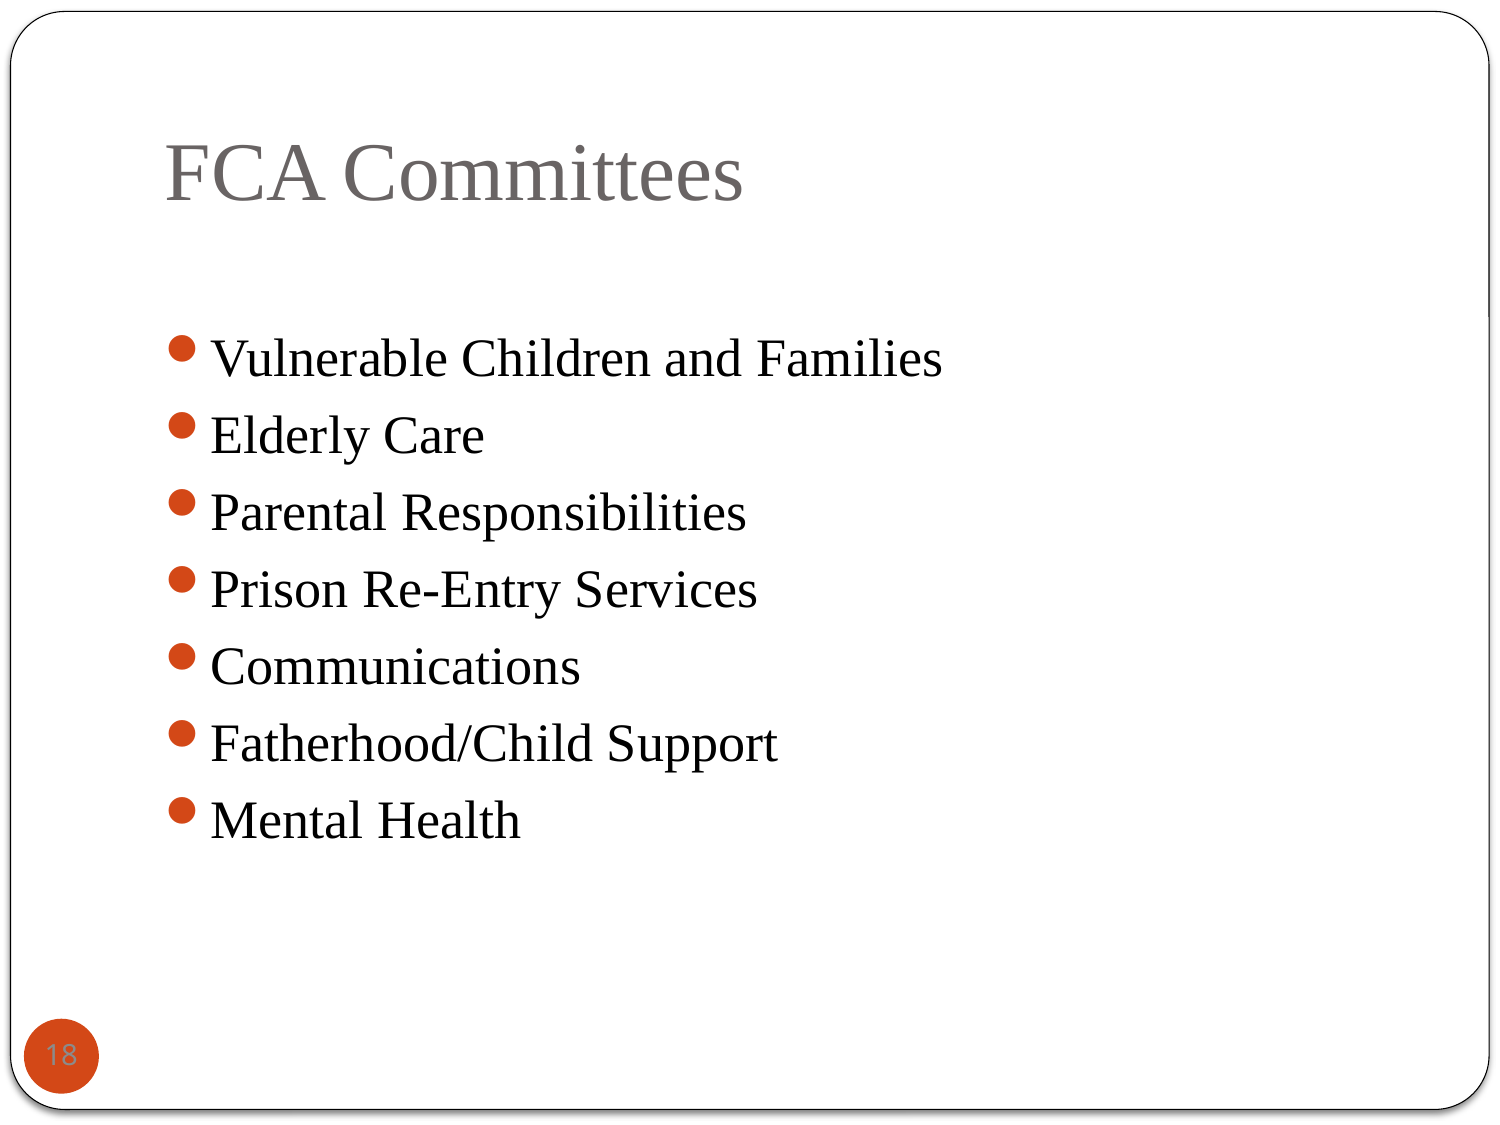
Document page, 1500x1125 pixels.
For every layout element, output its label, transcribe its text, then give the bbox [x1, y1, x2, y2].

slide_number 17 [23, 1018, 99, 1094]
list Vulnerable Children and Families Elderly Care Parental Responsibilities Prison Re-Entry Services Communications Fatherhood/Child Support Mental Health [150, 237, 1425, 988]
title FCA Committees [150, 45, 1425, 233]
